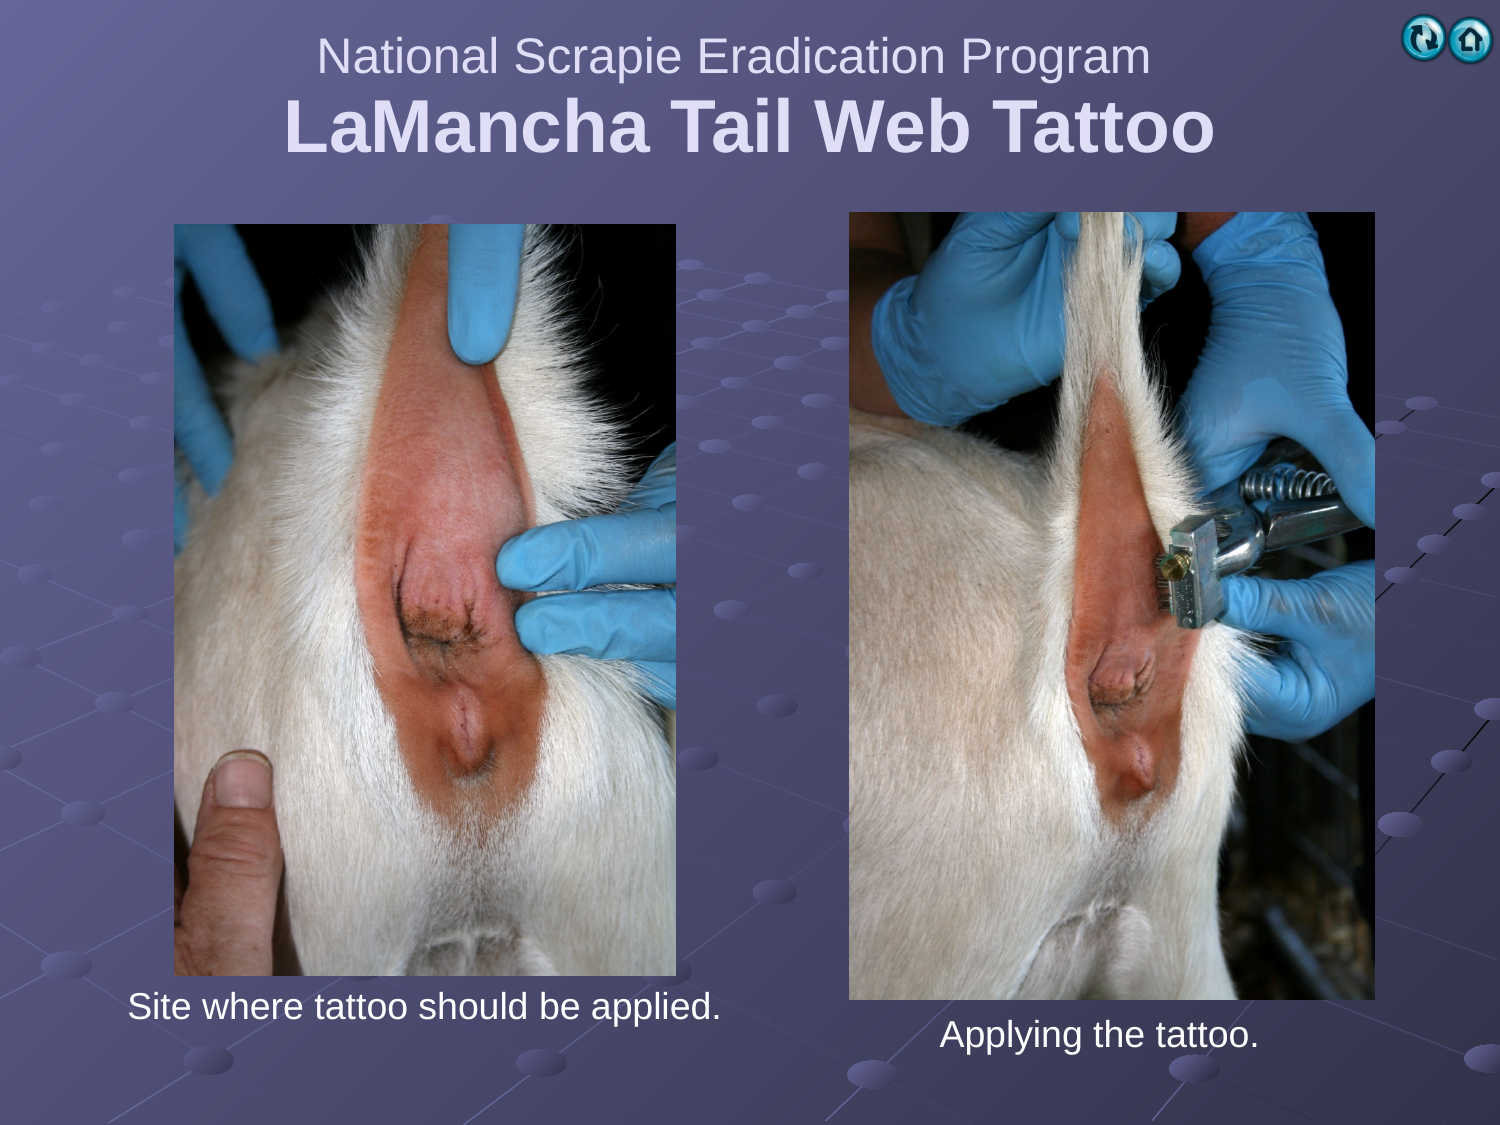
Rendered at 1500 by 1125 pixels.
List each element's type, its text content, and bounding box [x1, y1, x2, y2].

text_box Applying the tattoo. [924, 1010, 1313, 1062]
text_box Site where tattoo should be applied. [112, 974, 788, 1035]
picture [1398, 12, 1497, 66]
picture [174, 224, 676, 976]
picture [849, 212, 1376, 1001]
title National Scrapie Eradication Program LaMancha Tail Web Tattoo [0, 24, 1500, 176]
